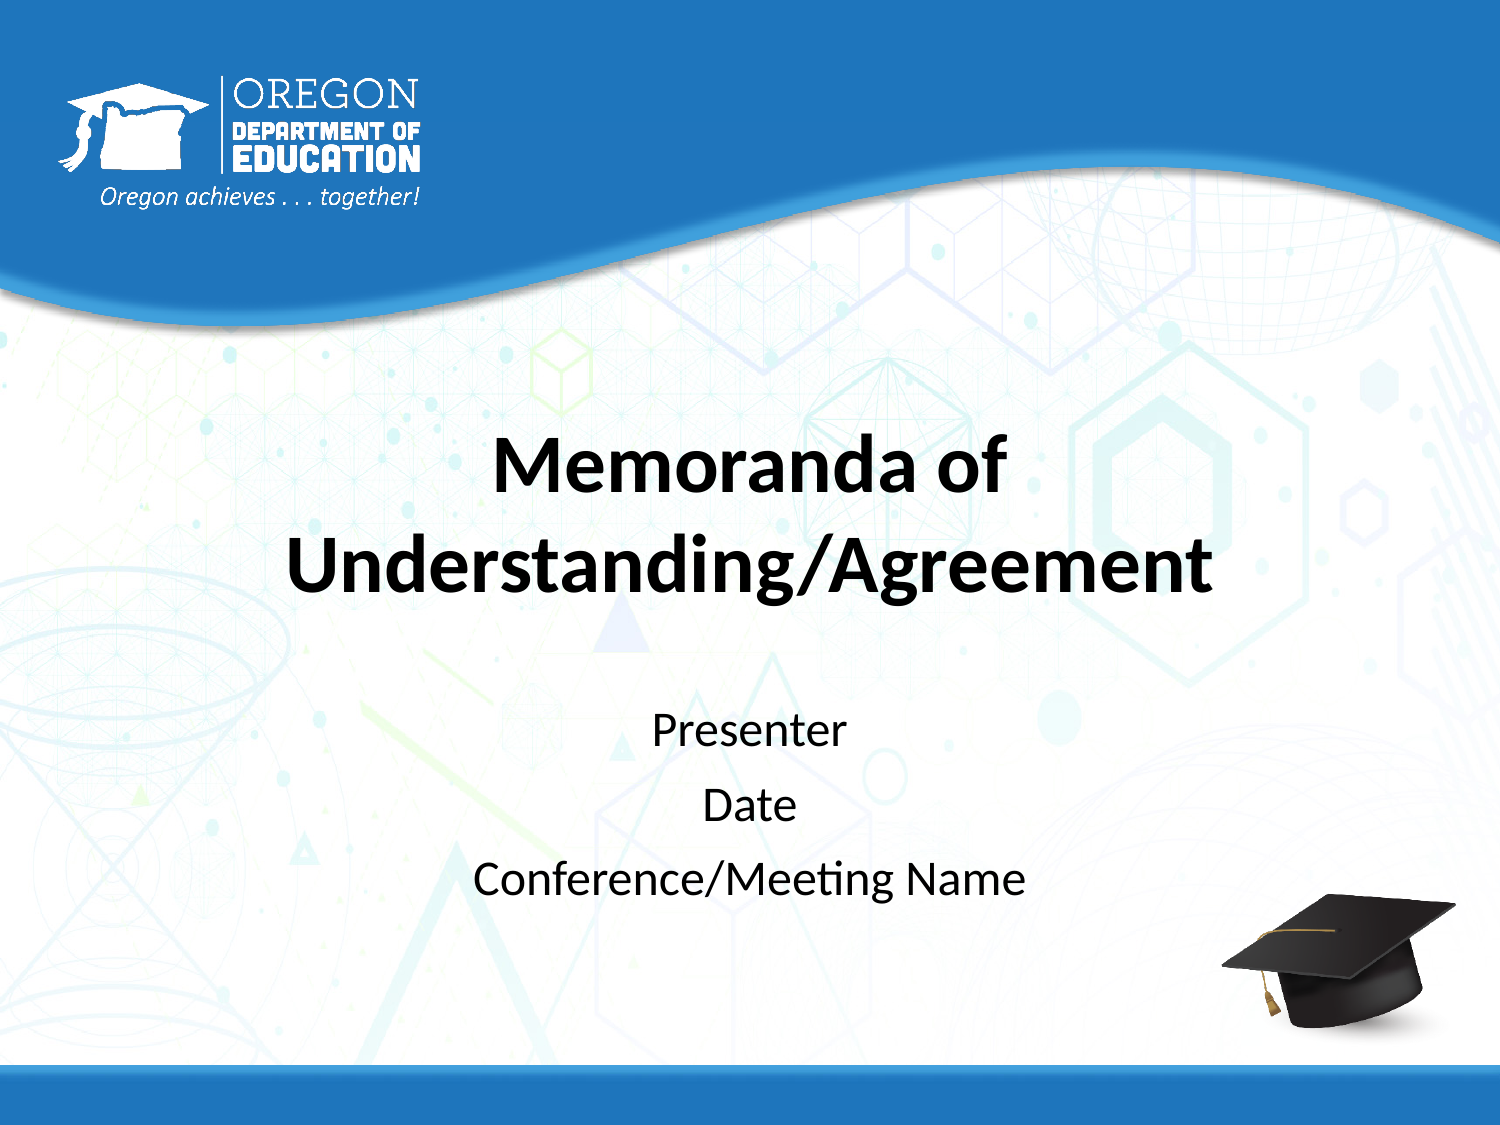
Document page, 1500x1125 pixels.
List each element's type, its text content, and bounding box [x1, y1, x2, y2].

title Memoranda of Understanding/Agreement [107, 360, 1393, 658]
subtitle Presenter Date Conference/Meeting Name [187, 695, 1313, 968]
picture [0, 0, 1500, 1125]
